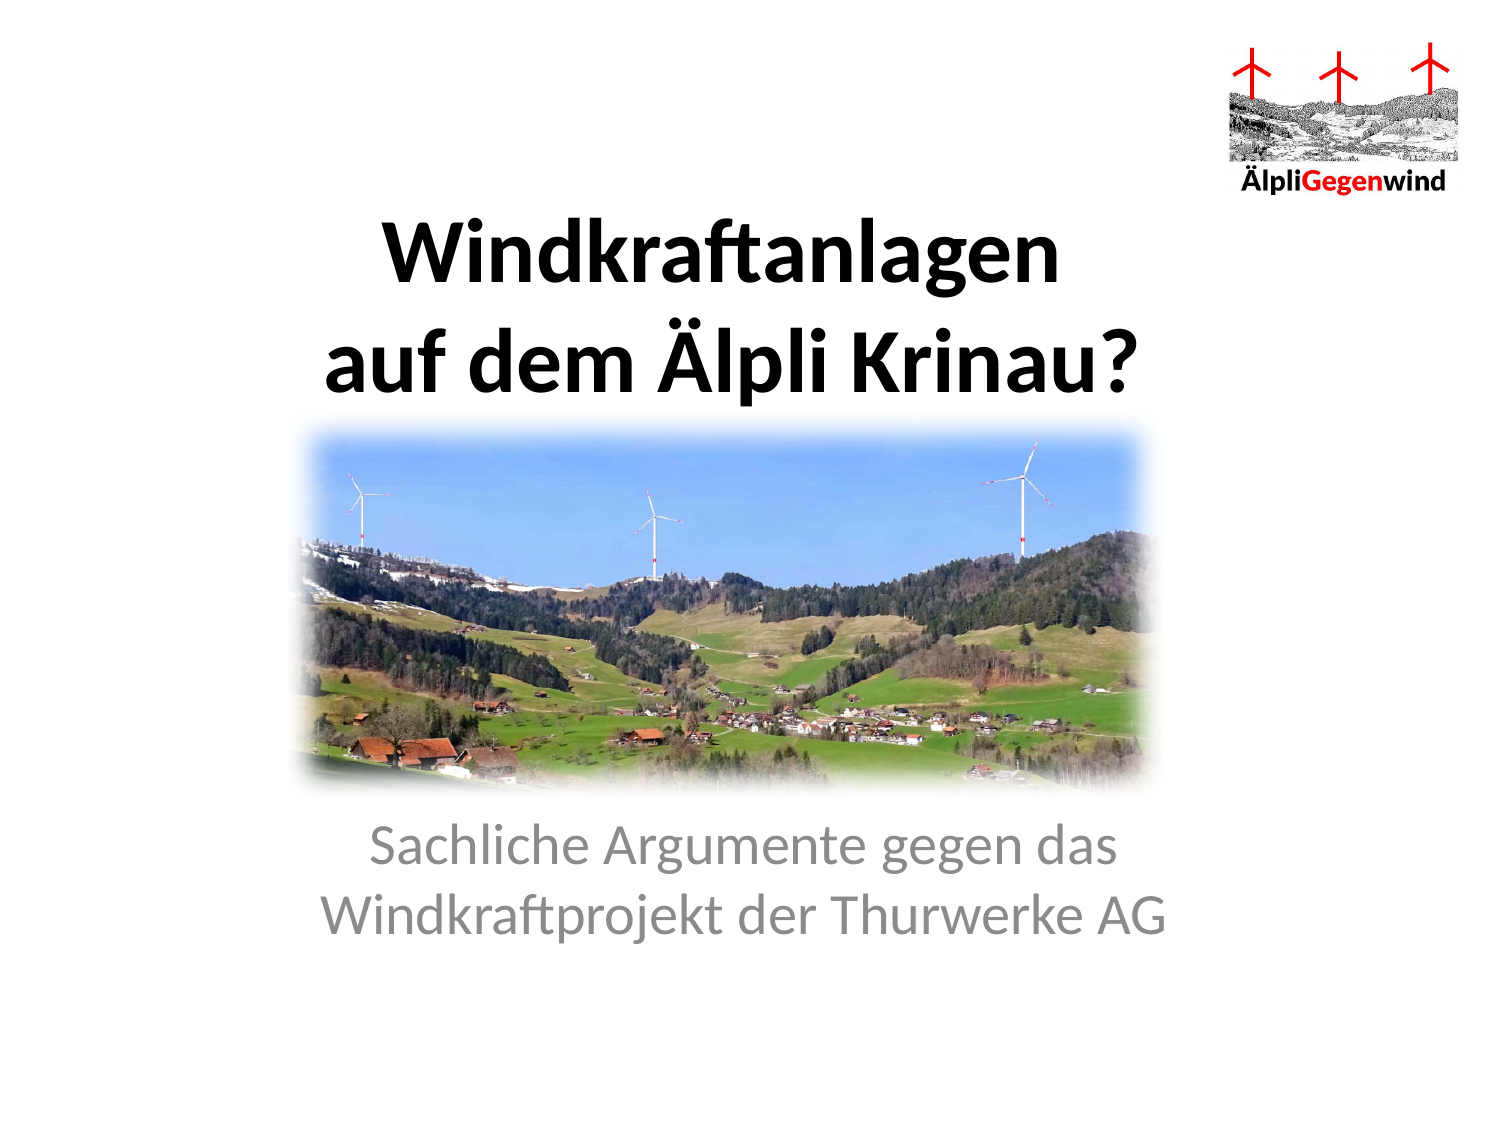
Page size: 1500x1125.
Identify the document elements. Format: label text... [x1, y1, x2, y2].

subtitle Sachliche Argumente gegen das Windkraftprojekt der Thurwerke AG [182, 798, 1306, 988]
picture [1215, 42, 1466, 197]
title Windkraftanlagen auf dem Älpli Krinau? [112, 113, 1353, 599]
picture [286, 408, 1164, 799]
